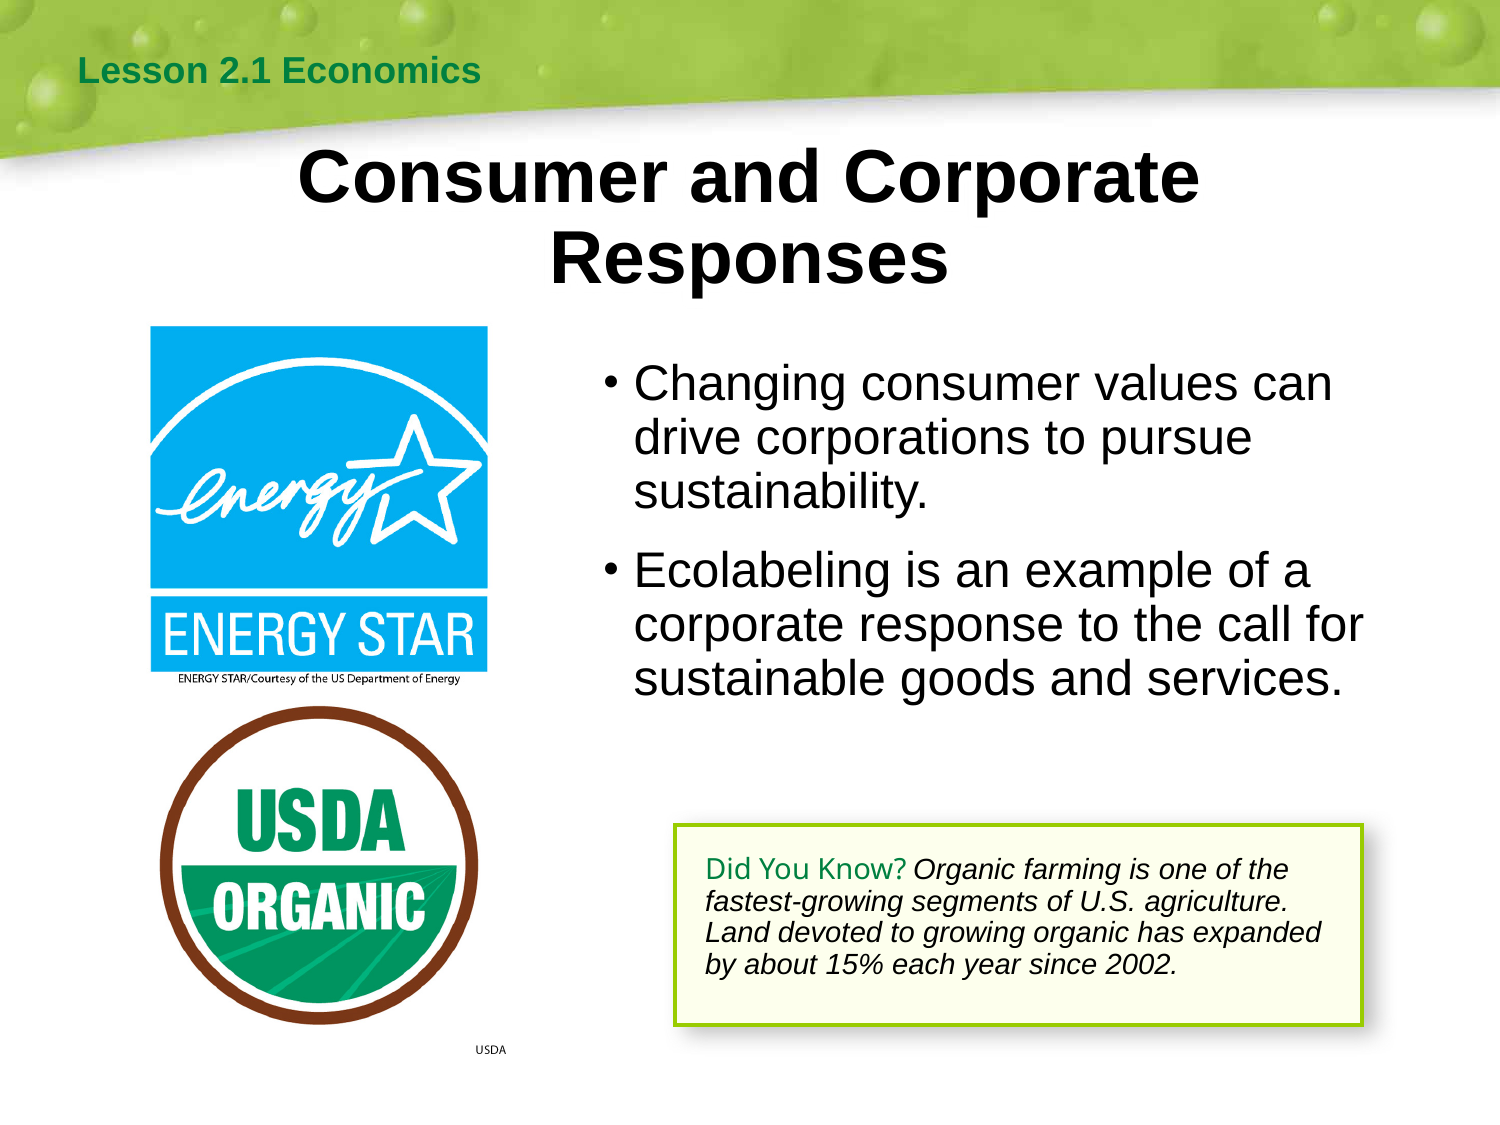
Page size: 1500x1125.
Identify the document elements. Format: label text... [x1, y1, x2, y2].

picture [0, 0, 1500, 1125]
text_box Changing consumer values can drive corporations to pursue sustainability. Ecolabeling is an example of a corporate response to the call for sustainable goods and services. [587, 350, 1450, 714]
text_box Did You Know? Organic farming is one of the fastest-growing segments of U.S. agriculture. Land devoted to growing organic has expanded by about 15% each year since 2002. [674, 825, 1363, 1025]
text_box Lesson 2.1 Economics [62, 38, 497, 98]
title Consumer and Corporate Responses [112, 124, 1388, 313]
